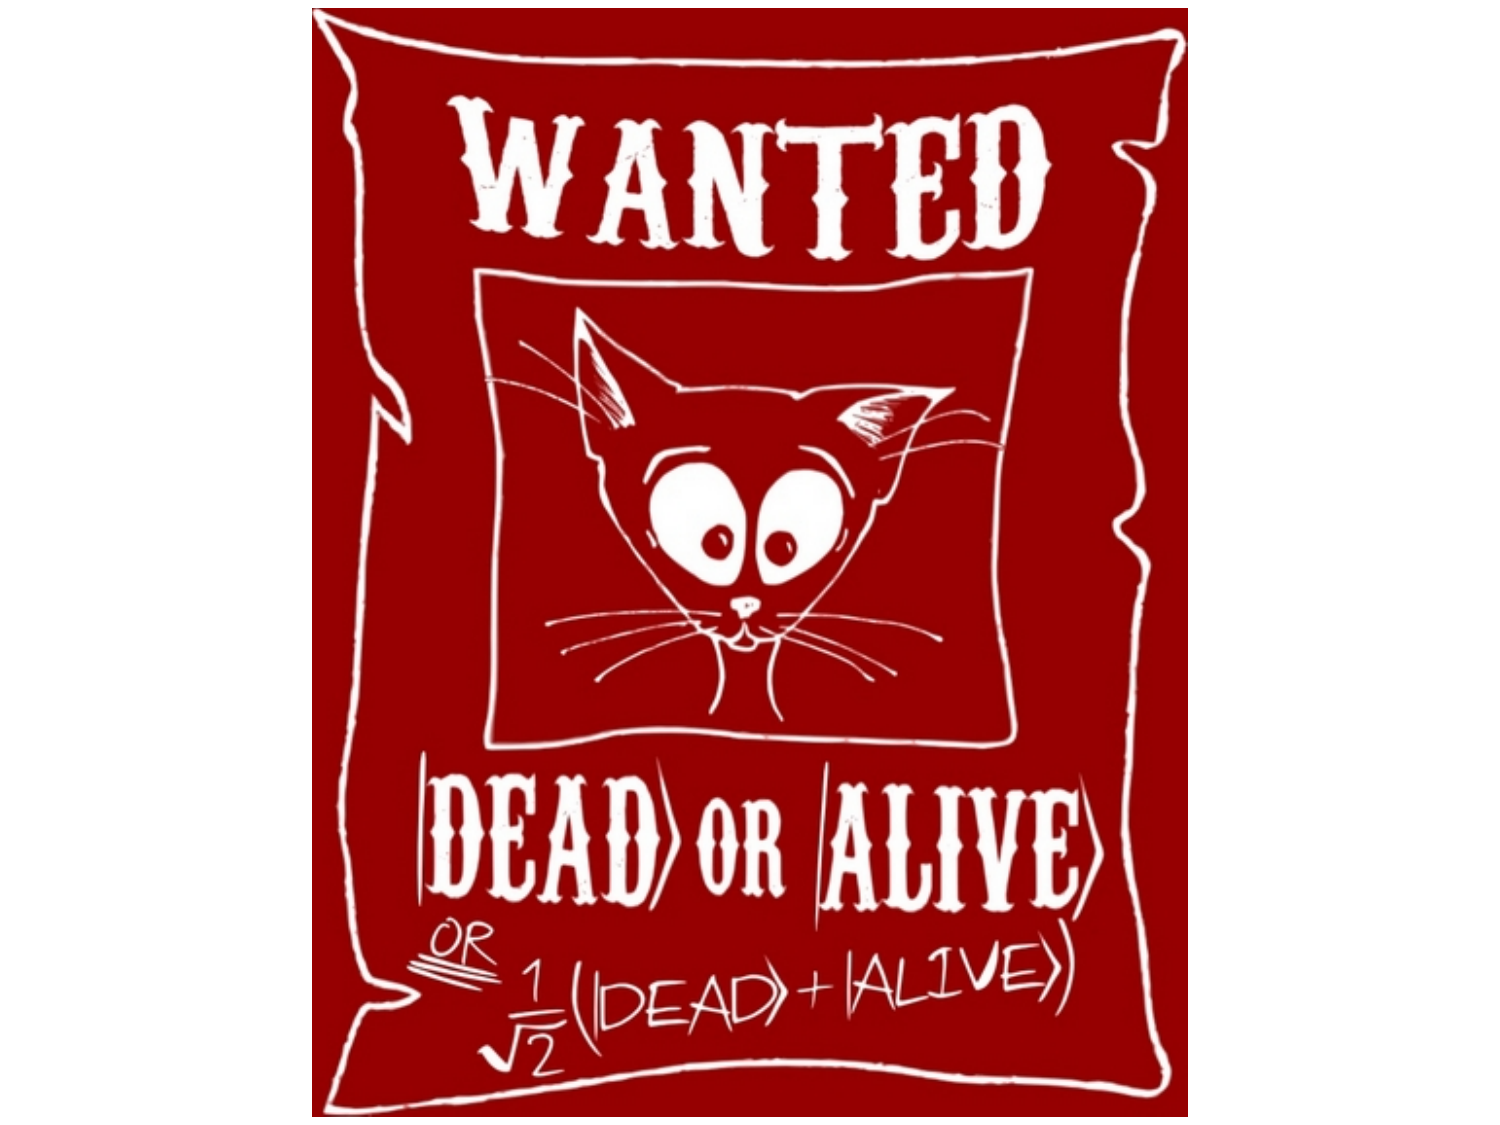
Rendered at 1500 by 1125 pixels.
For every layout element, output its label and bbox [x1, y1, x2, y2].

picture [312, 8, 1188, 1117]
